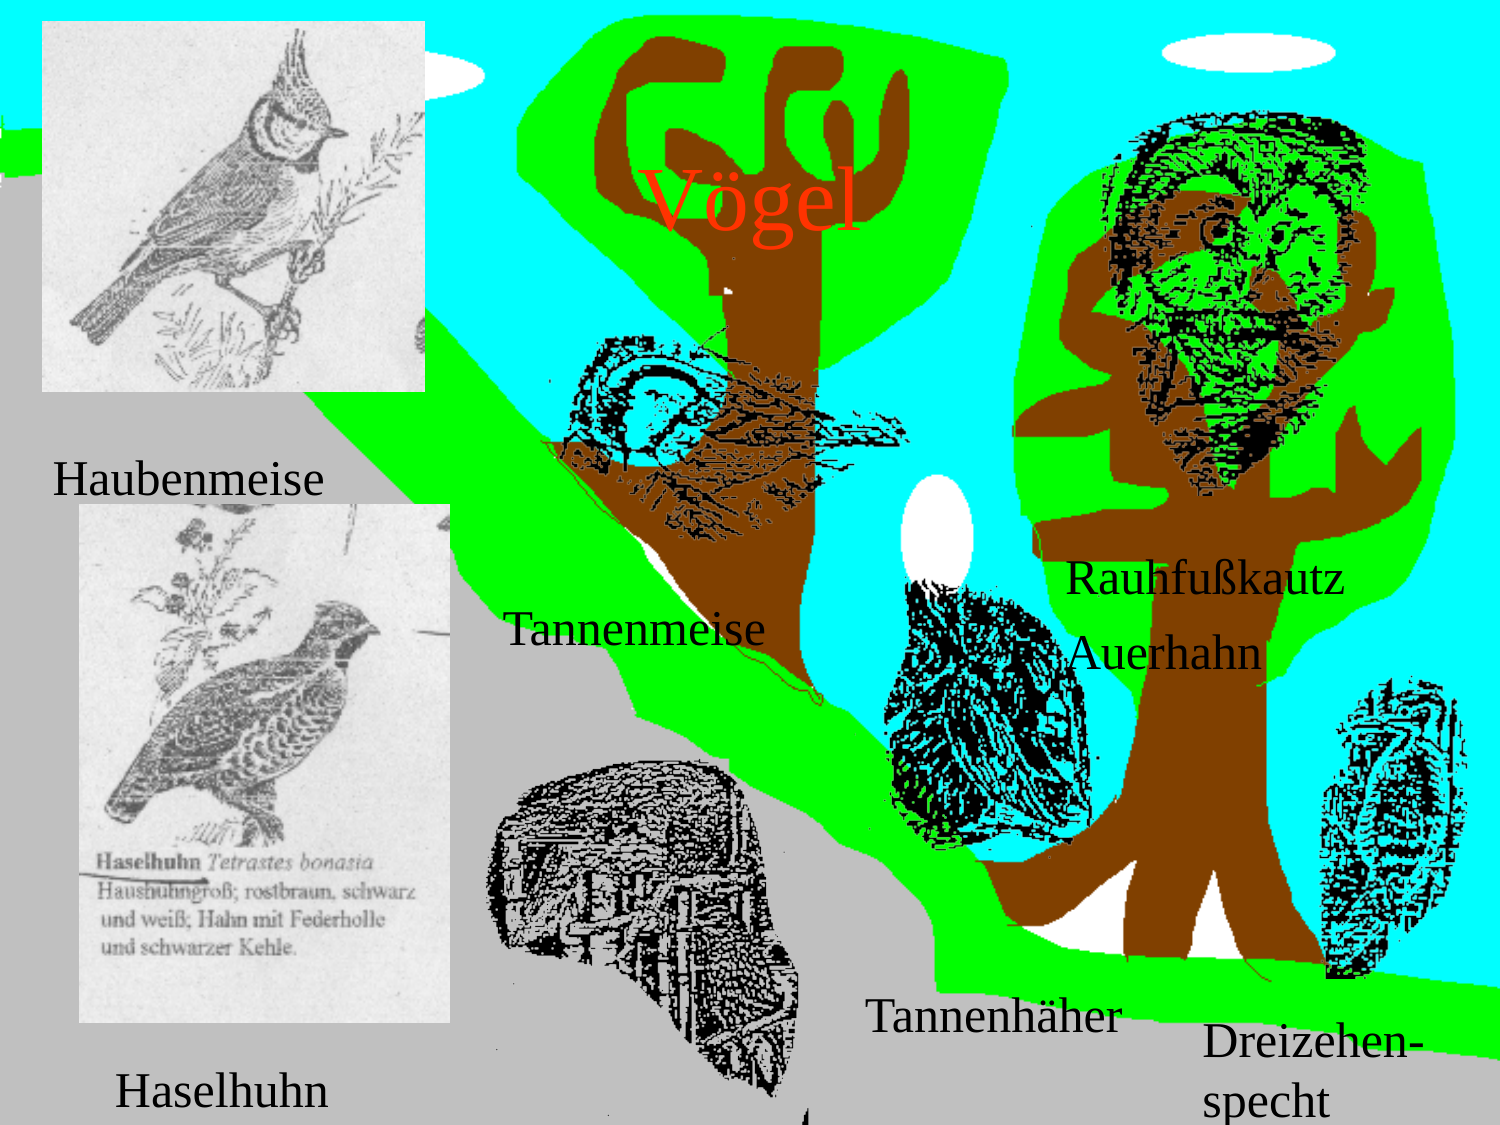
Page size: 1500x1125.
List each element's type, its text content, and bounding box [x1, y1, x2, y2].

text_box Haubenmeise [37, 437, 500, 513]
title Vögel [430, 99, 1025, 288]
text_box Tannenhäher [849, 974, 1500, 1051]
text_box Tannenmeise [487, 587, 849, 663]
picture [0, 0, 1500, 1125]
text_box Rauhfußkautz [1104, 537, 1500, 613]
text_box Dreizehen-specht [1187, 999, 1500, 1125]
text_box Auerhahn [1108, 613, 1338, 688]
text_box Haselhuhn [99, 1049, 471, 1125]
